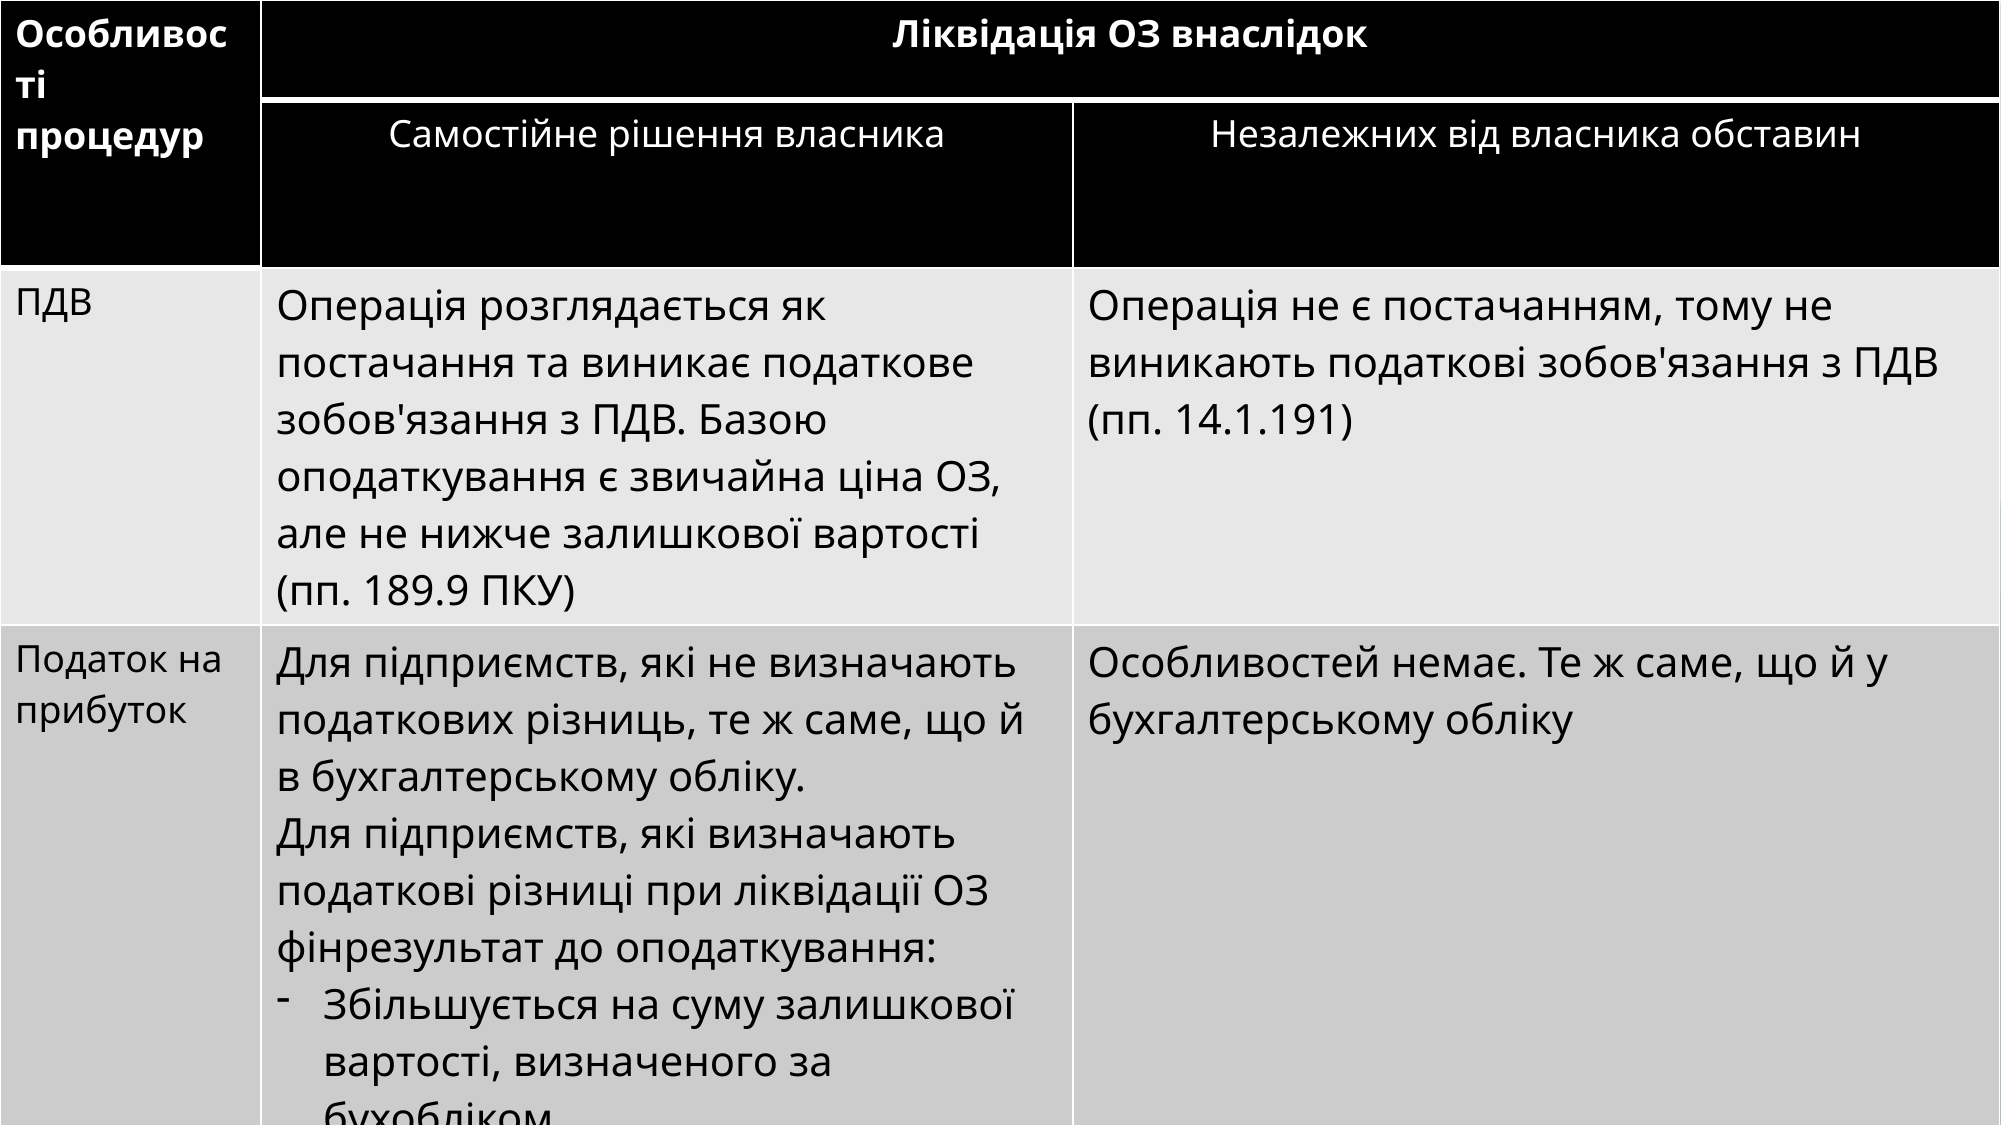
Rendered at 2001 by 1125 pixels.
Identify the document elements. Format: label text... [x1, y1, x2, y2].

table_cell Операція не є постачанням, тому не виникають податкові зобов'язання з ПДВ (пп. 14.1.191) [1074, 269, 1999, 624]
table_header Особливості процедур [1, 1, 260, 265]
table_cell ПДВ [1, 271, 260, 624]
table_cell Самостійне рішення власника [262, 103, 1072, 267]
table_cell Податок на прибуток [1, 626, 260, 1125]
table_cell Операція розглядається як постачання та виникає податкове зобов'язання з ПДВ. Базою оподаткування є звичайна ціна ОЗ, але не нижче залишкової вартості (пп. 189.9 ПКУ) [262, 269, 1072, 624]
table_cell Особливостей немає. Те ж саме, що й у бухгалтерському обліку [1074, 626, 1999, 1125]
table_header Ліквідація ОЗ внаслідок [262, 1, 1999, 97]
table_cell Незалежних від власника обставин [1074, 103, 1999, 267]
table_cell Для підприємств, які не визначають податкових різниць, те ж саме, що й в бухгалтерському обліку. Для підприємств, які визначають податкові різниці при ліквідації ОЗ фінрезультат до оподаткування: Збільшується на суму залишкової вартості, визначеного за бухобліком Зменшується на суму залишкової вартості окремого обєкта, визначеної за правилами податкового обліку [262, 626, 1072, 1125]
